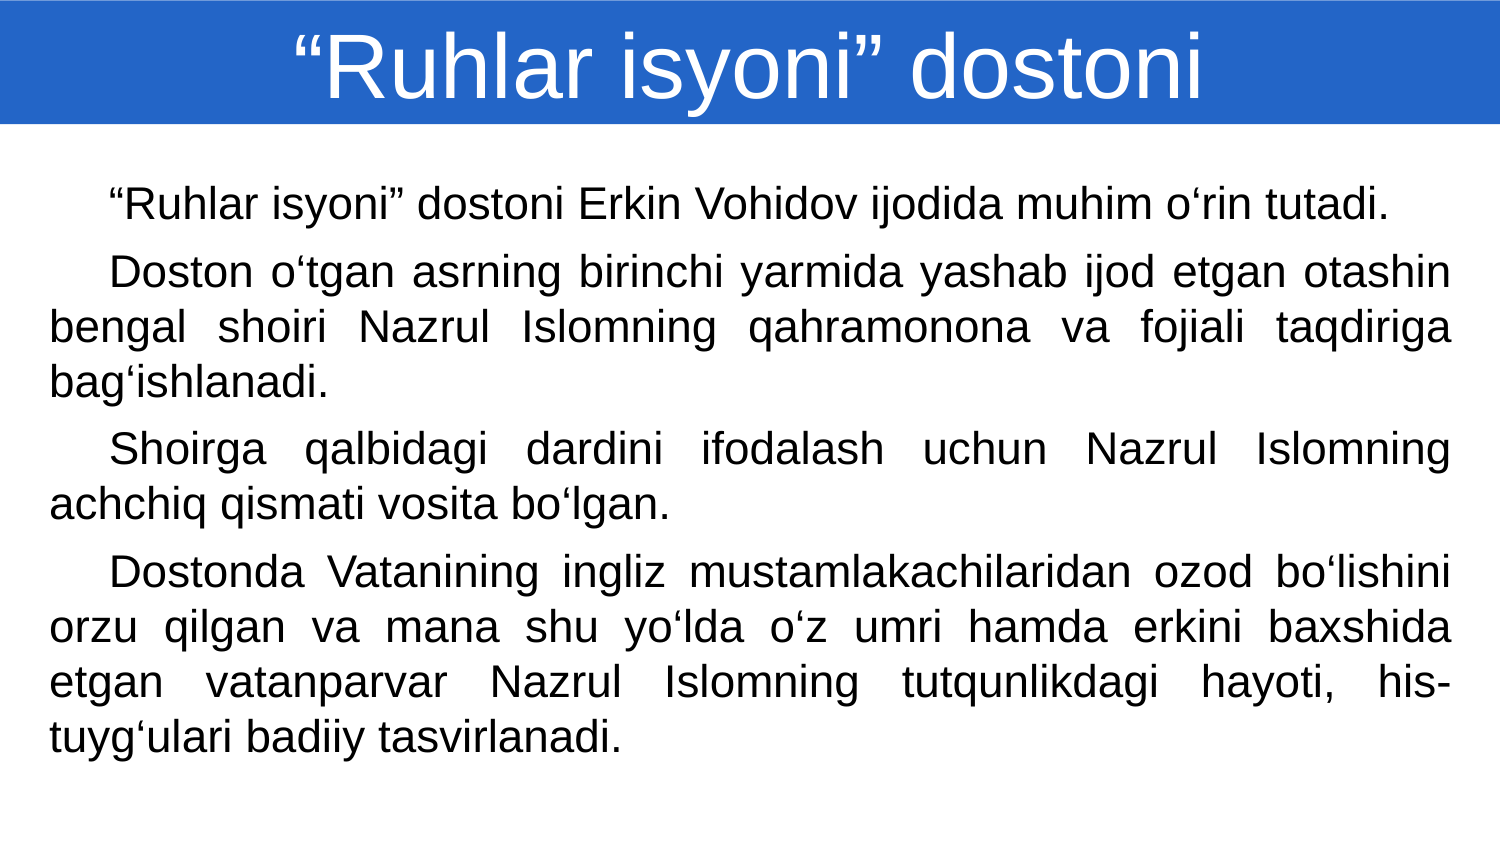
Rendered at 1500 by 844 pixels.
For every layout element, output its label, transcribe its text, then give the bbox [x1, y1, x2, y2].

text_box “Ruhlar isyoni” dostoni [0, 0, 1500, 125]
text_box “Ruhlar isyoni” dostoni Erkin Vohidov ijodida muhim o‘rin tutadi. Doston o‘tgan asrning birinchi yarmida yashab ijod etgan otashin bengal shoiri Nazrul Islomning qahramonona va fojiali taqdiriga bag‘ishlanadi. Shoirga qalbidagi dardini ifodalash uchun Nazrul Islomning achchiq qismati vosita bo‘lgan. Dostonda Vatanining ingliz mustamlakachilaridan ozod bo‘lishini orzu qilgan va mana shu yo‘lda o‘z umri hamda erkini baxshida etgan vatanparvar Nazrul Islomning tutqunlikdagi hayoti, his-tuyg‘ulari badiiy tasvirlanadi. [25, 162, 1477, 774]
